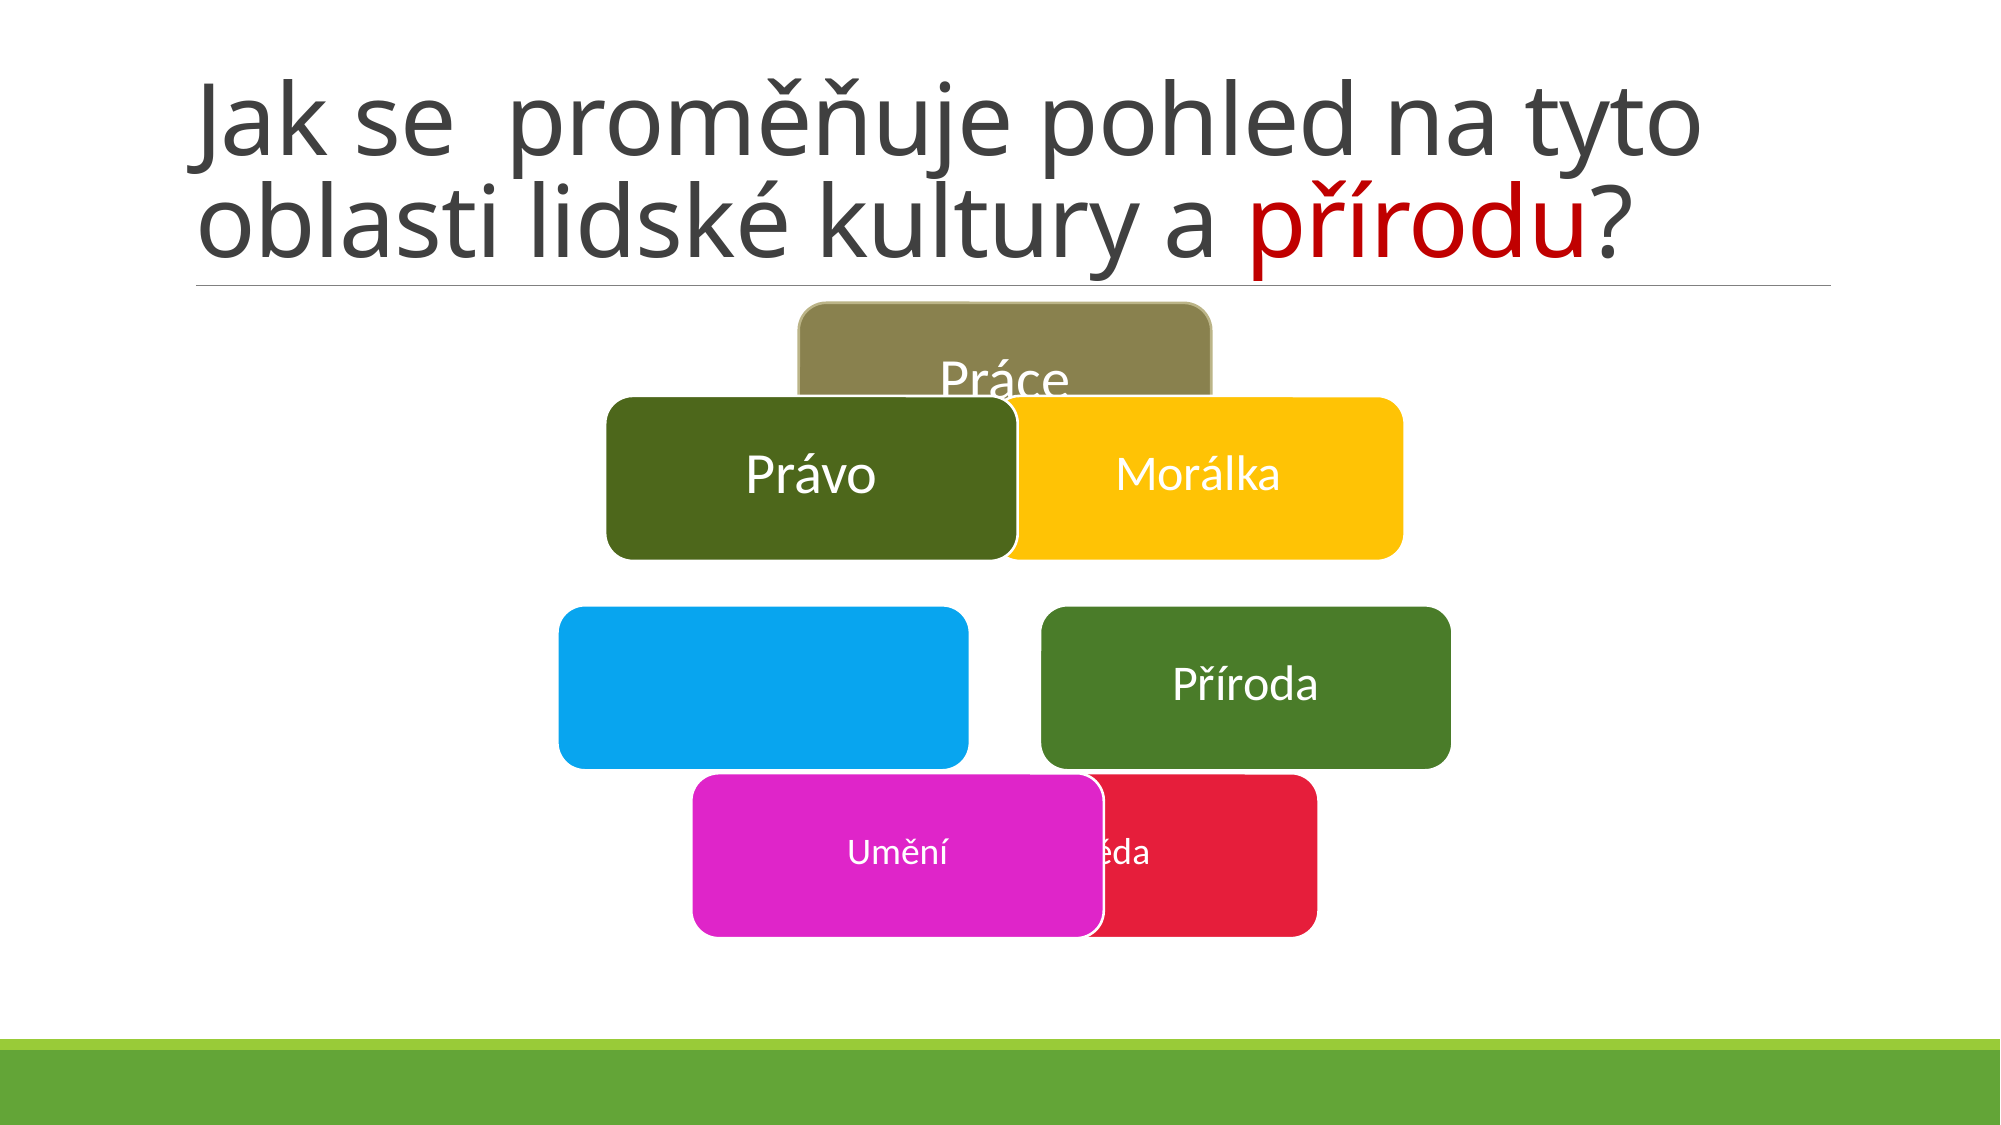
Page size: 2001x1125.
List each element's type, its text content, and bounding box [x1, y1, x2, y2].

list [179, 302, 1831, 964]
title Jak se proměňuje pohled na tyto oblasti lidské kultury a přírodu? [180, 47, 1830, 285]
